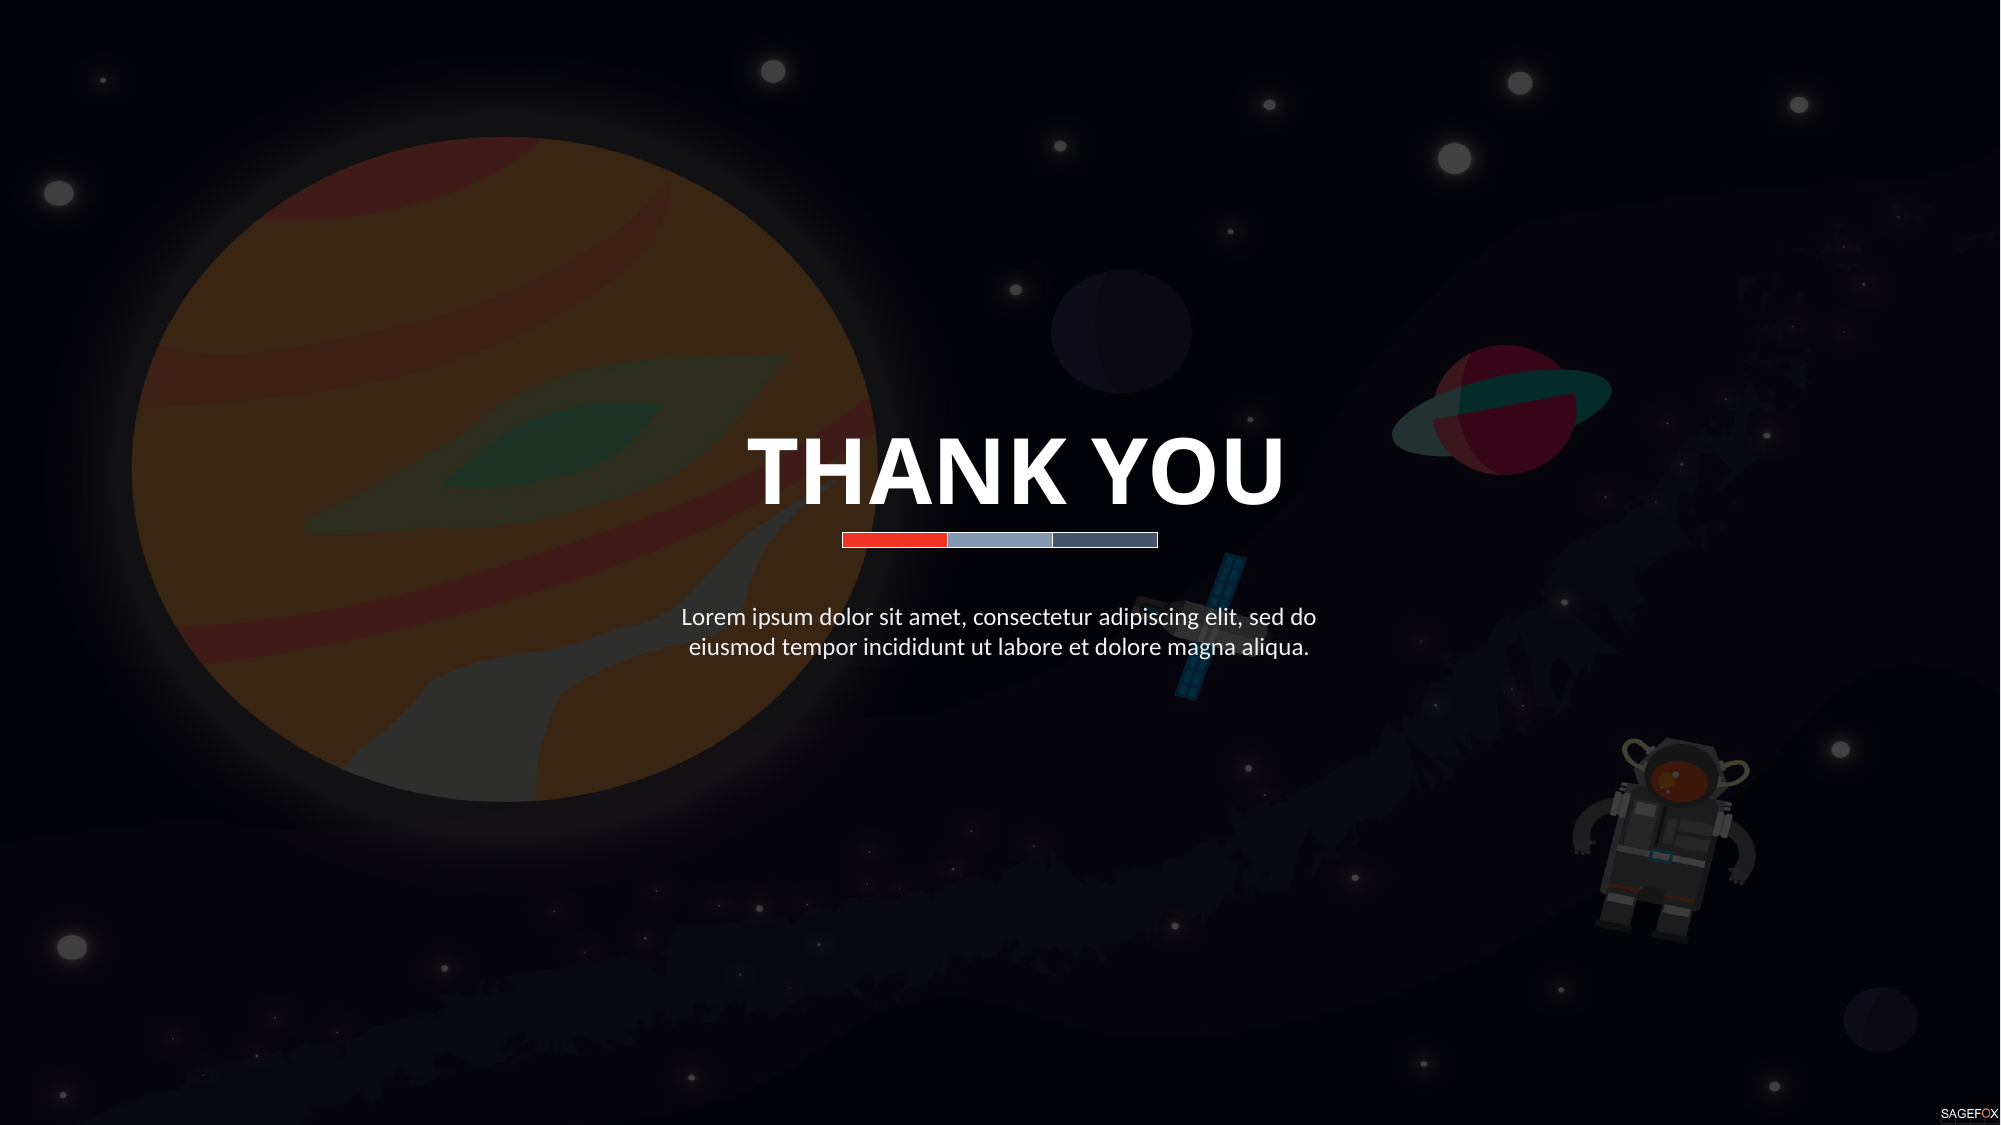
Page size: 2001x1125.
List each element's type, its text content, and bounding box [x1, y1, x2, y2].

picture [0, 0, 2001, 1125]
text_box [842, 532, 1158, 548]
text_box Lorem ipsum dolor sit amet, consectetur adipiscing elit, sed do eiusmod tempor incididunt ut labore et dolore magna aliqua. [660, 593, 1340, 668]
text_box THANK YOU [565, 405, 1470, 531]
